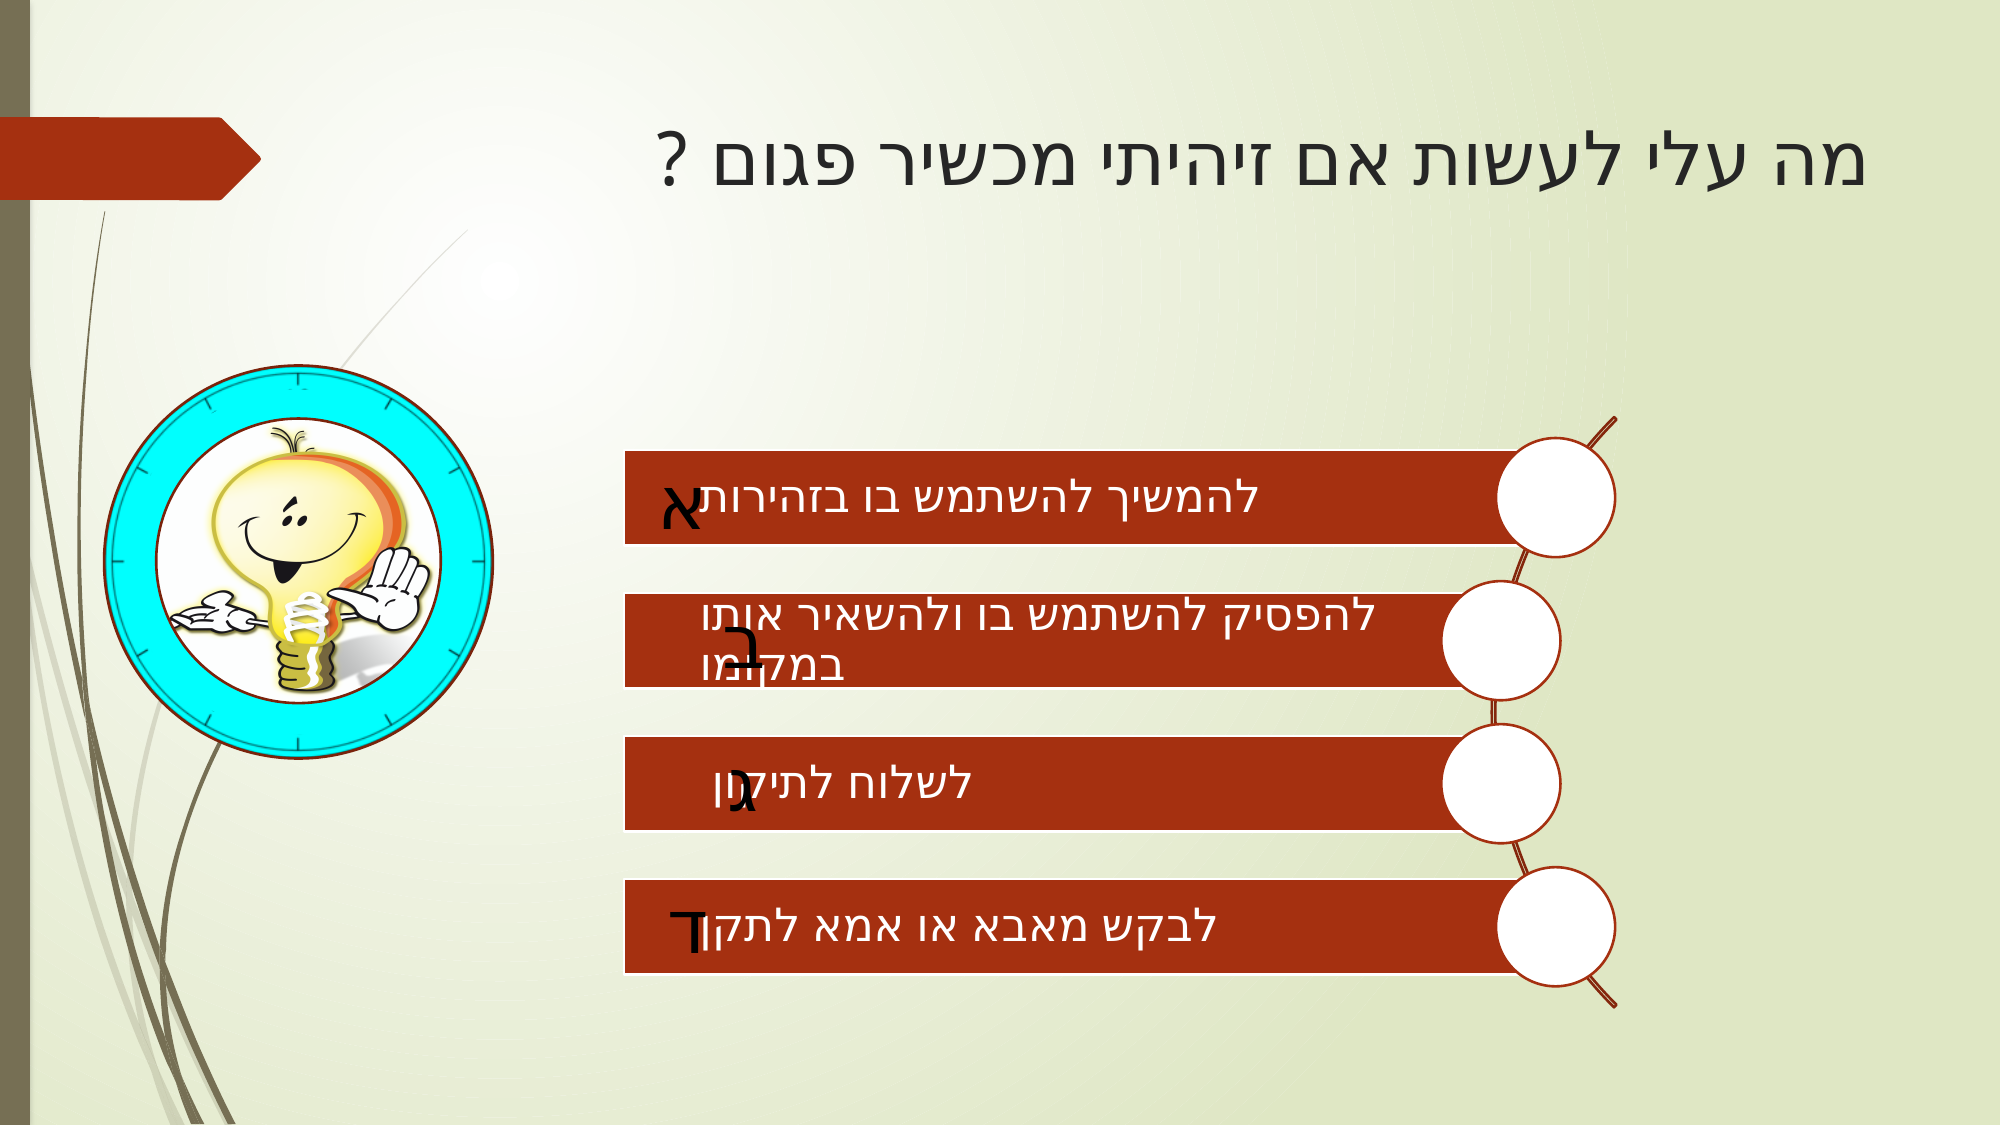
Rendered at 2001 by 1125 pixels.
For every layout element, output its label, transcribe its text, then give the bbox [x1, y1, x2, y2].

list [615, 402, 1627, 1023]
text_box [103, 365, 494, 759]
title מה עלי לעשות אם זיהיתי מכשיר פגום ? [425, 102, 1888, 313]
